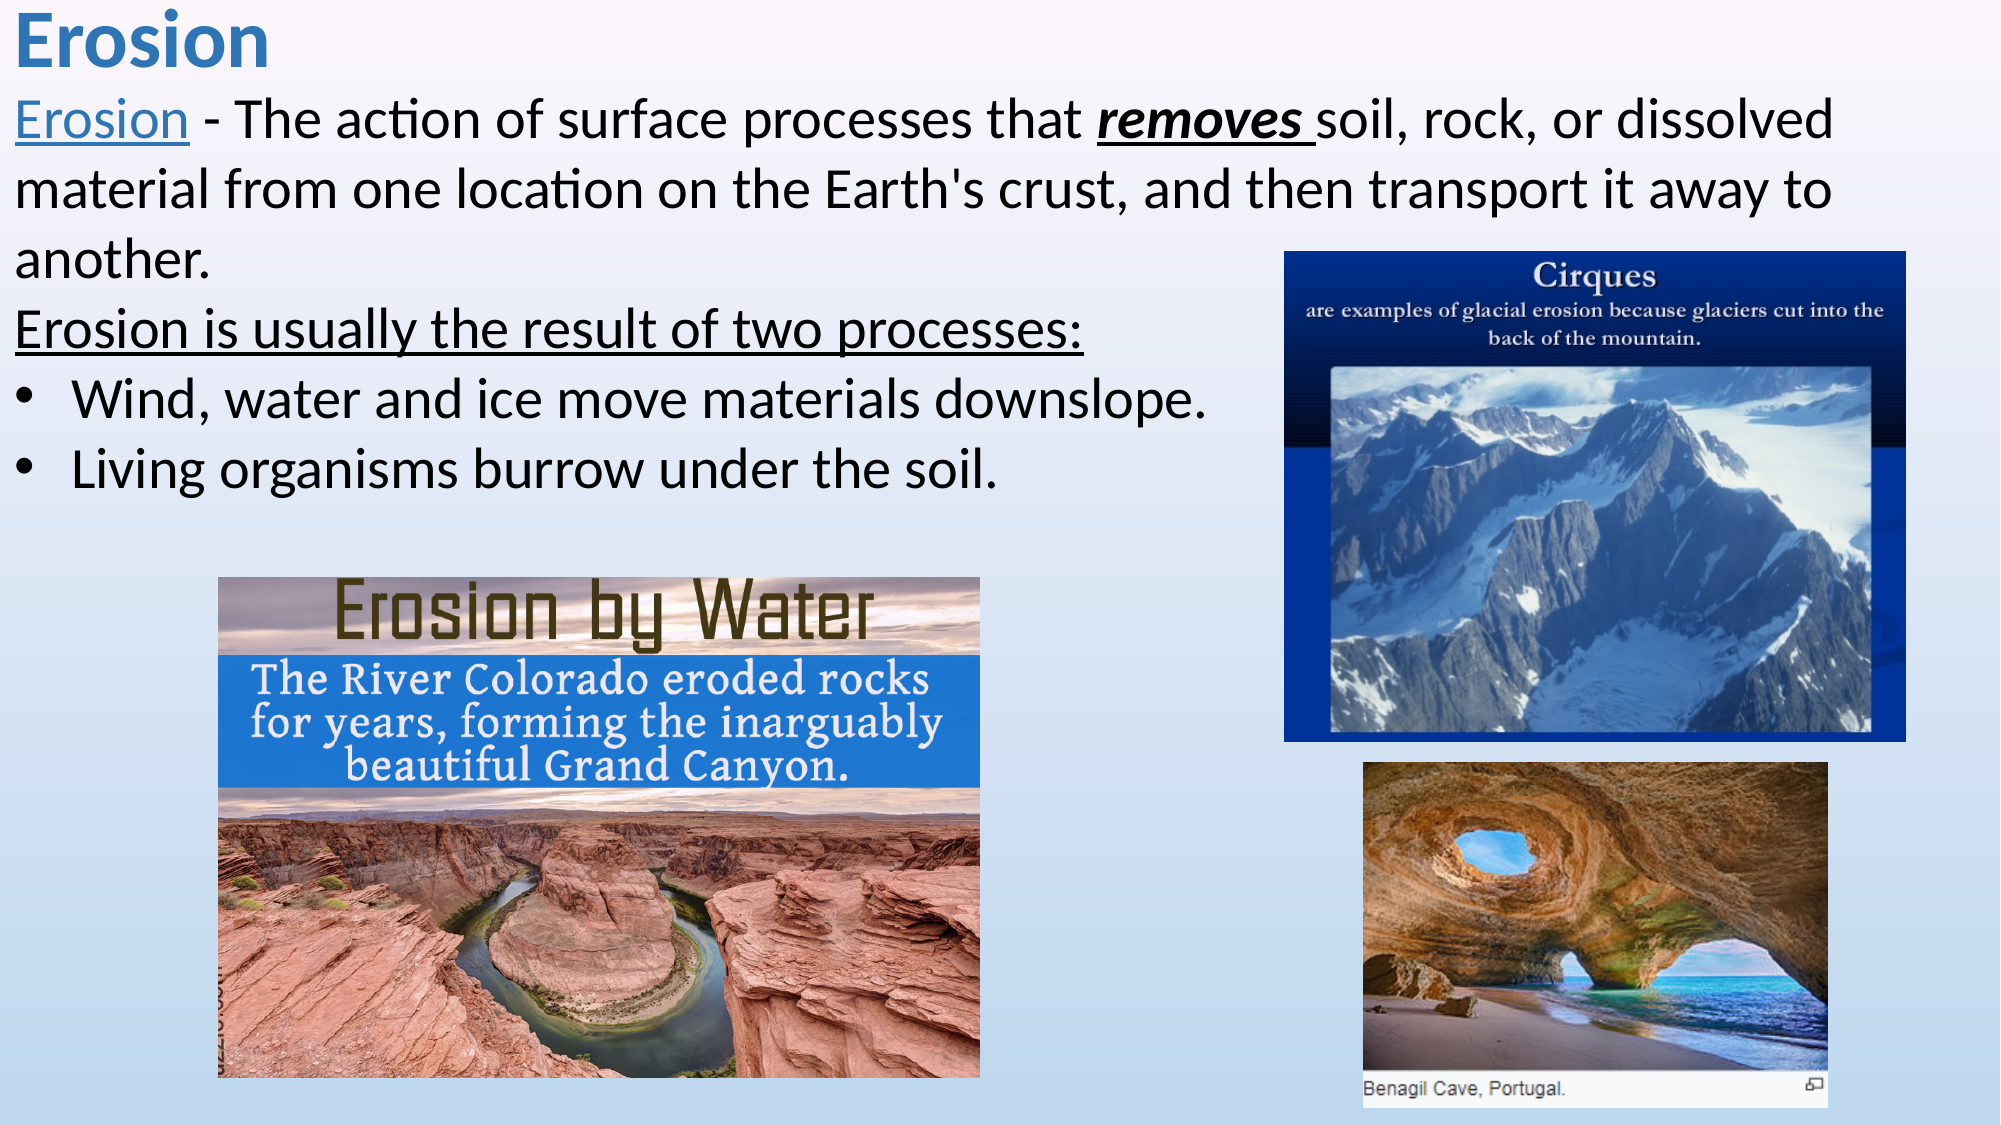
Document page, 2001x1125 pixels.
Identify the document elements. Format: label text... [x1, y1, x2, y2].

text_box Erosion - The action of surface processes that removes soil, rock, or dissolved material from one location on the Earth's crust, and then transport it away to another. Erosion is usually the result of two processes: Wind, water and ice move materials downslope. Living organisms burrow under the soil. [0, 72, 1960, 628]
picture [1284, 251, 1906, 742]
picture [218, 577, 980, 1078]
text_box Erosion [0, 0, 323, 72]
picture [1363, 762, 1828, 1108]
